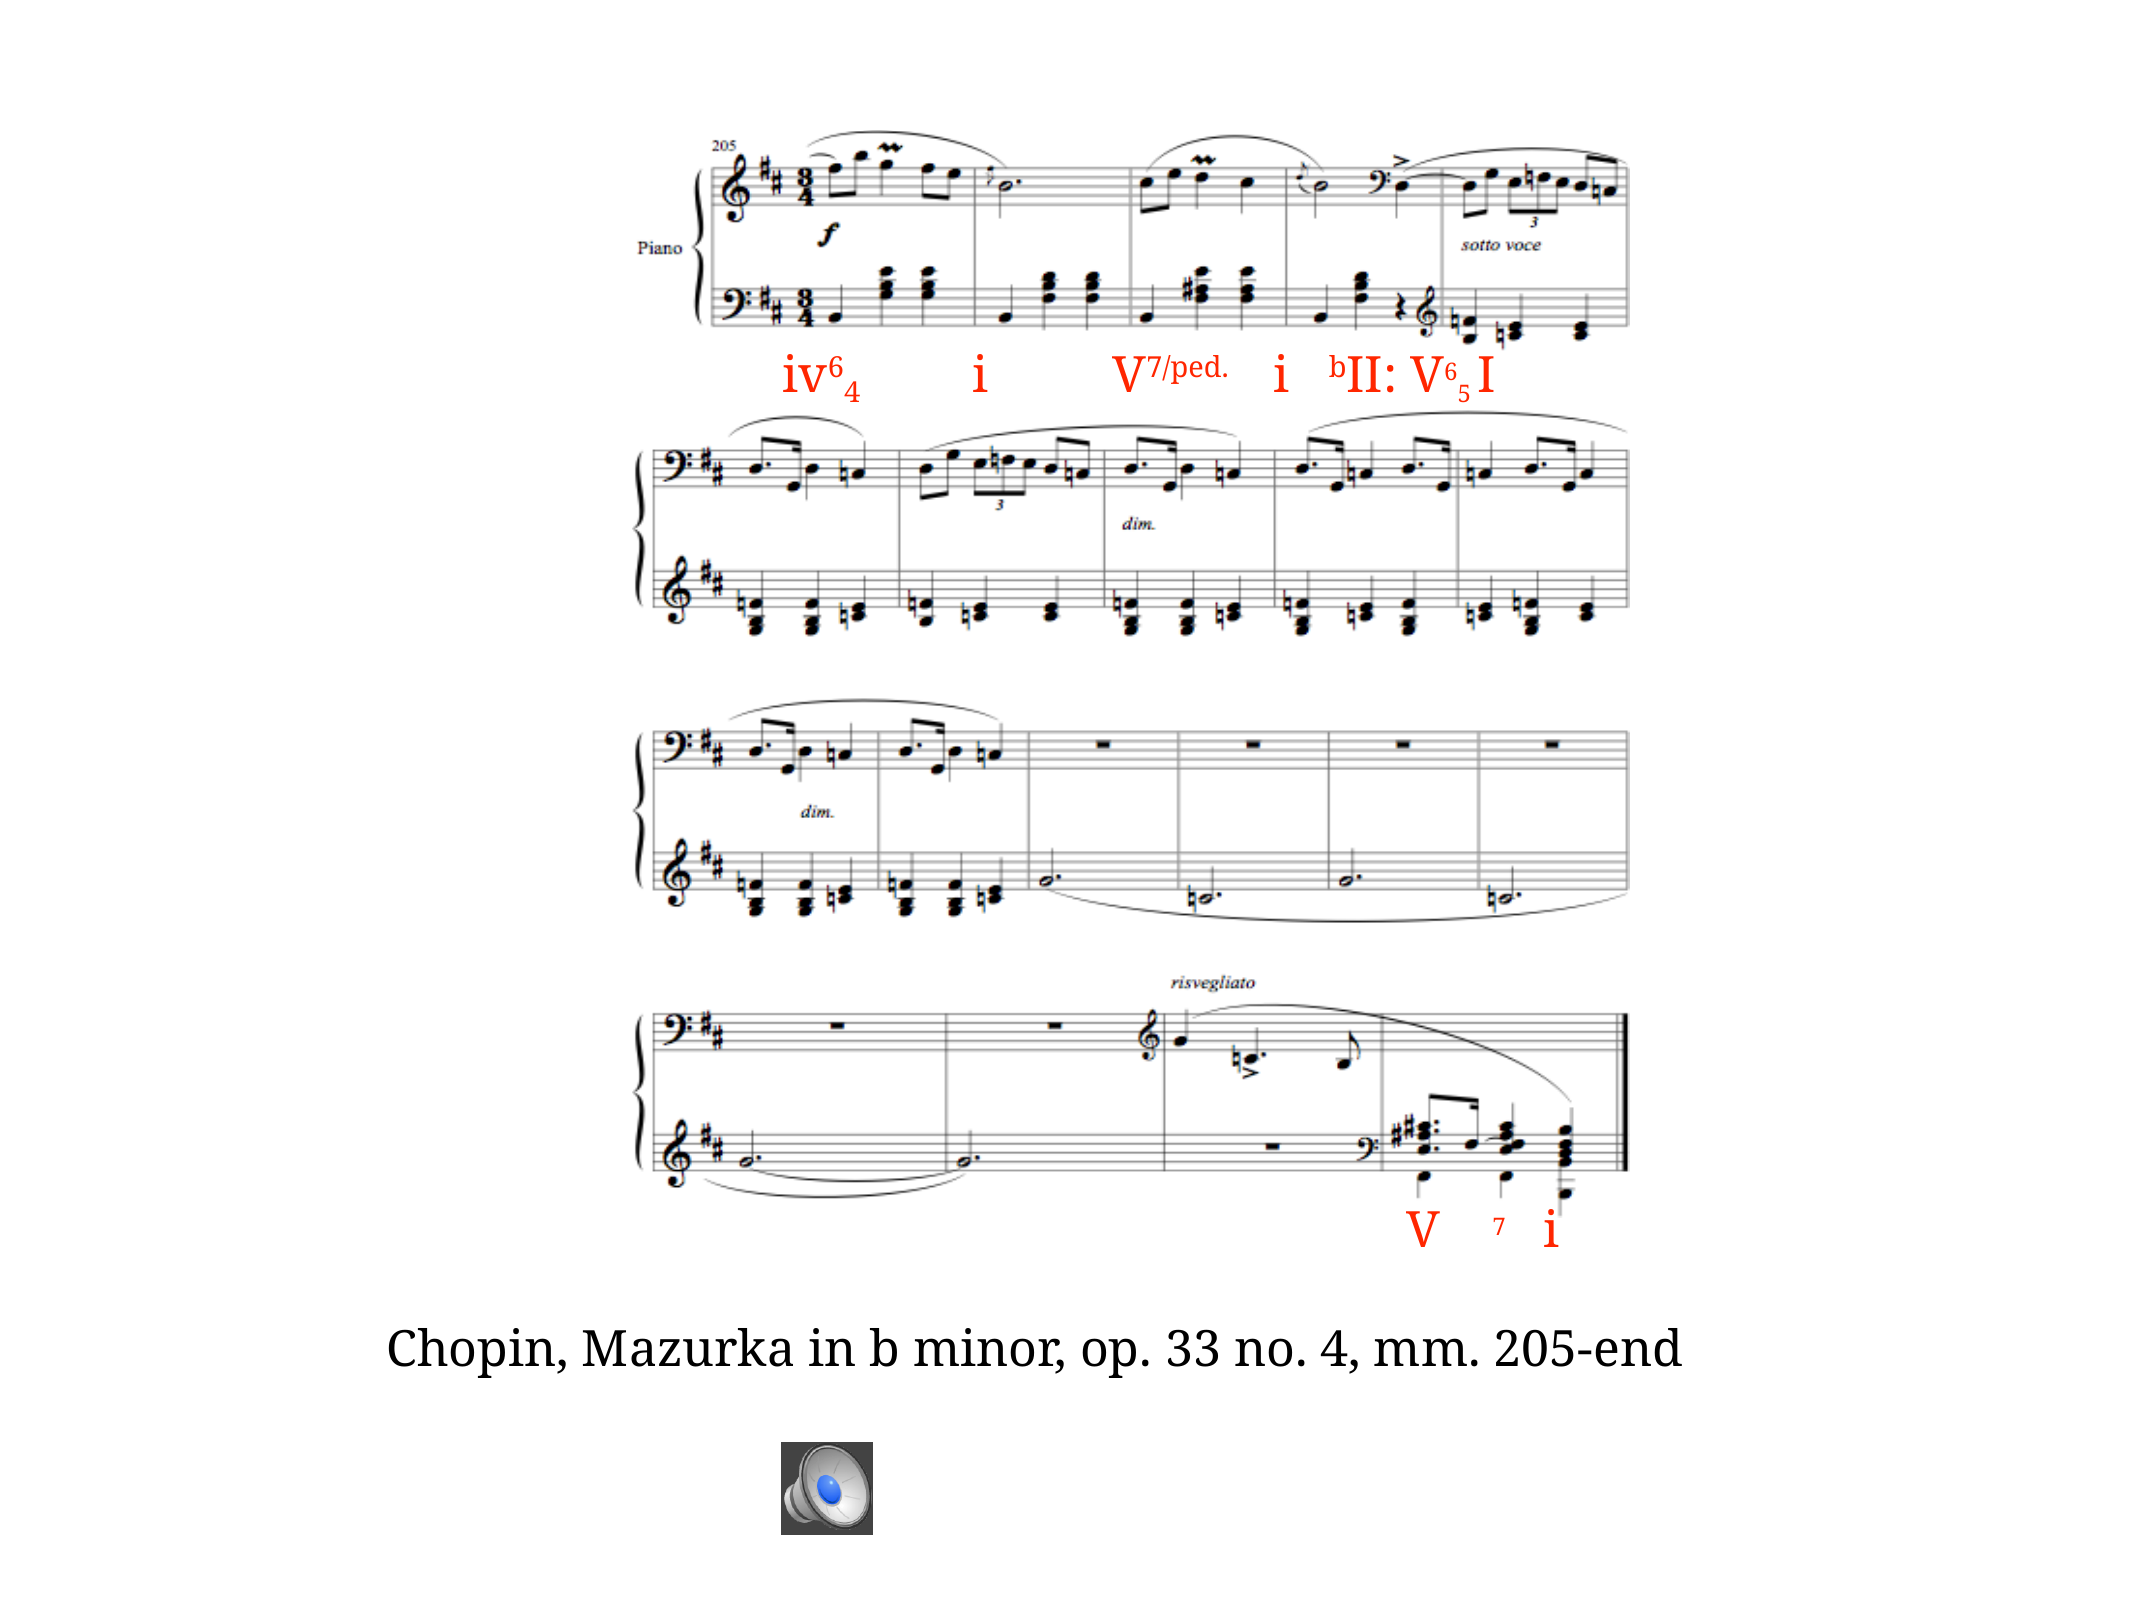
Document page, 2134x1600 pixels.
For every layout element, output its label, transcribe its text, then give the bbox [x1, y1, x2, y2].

text_box V 7 i [1388, 1188, 2134, 1271]
picture [632, 130, 1630, 1218]
picture [779, 1441, 875, 1536]
text_box Chopin, Mazurka in b minor, op. 33 no. 4, mm. 205-end [368, 1307, 1703, 1386]
